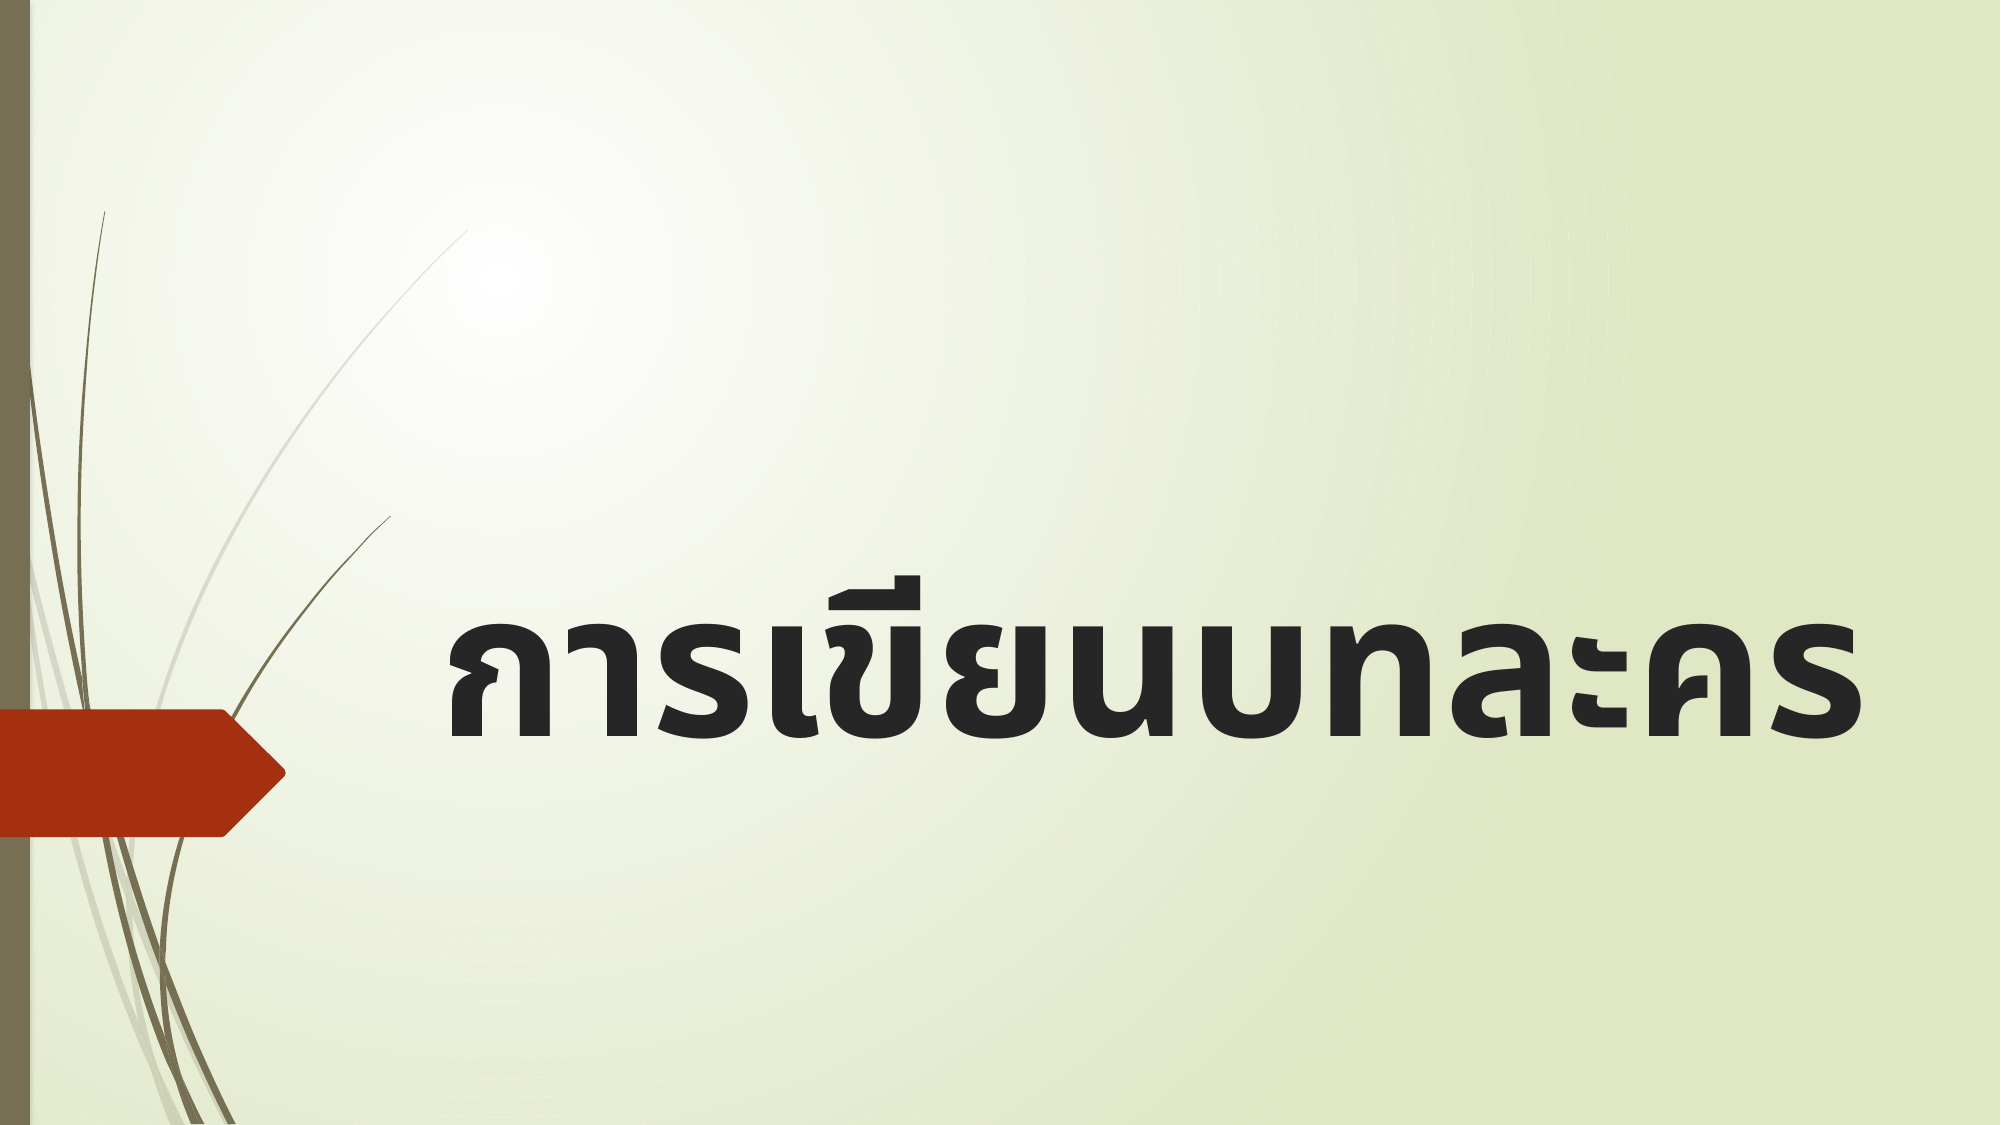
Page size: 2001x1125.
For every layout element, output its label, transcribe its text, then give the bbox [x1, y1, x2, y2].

title การเขียนบทละคร [424, 412, 1888, 784]
